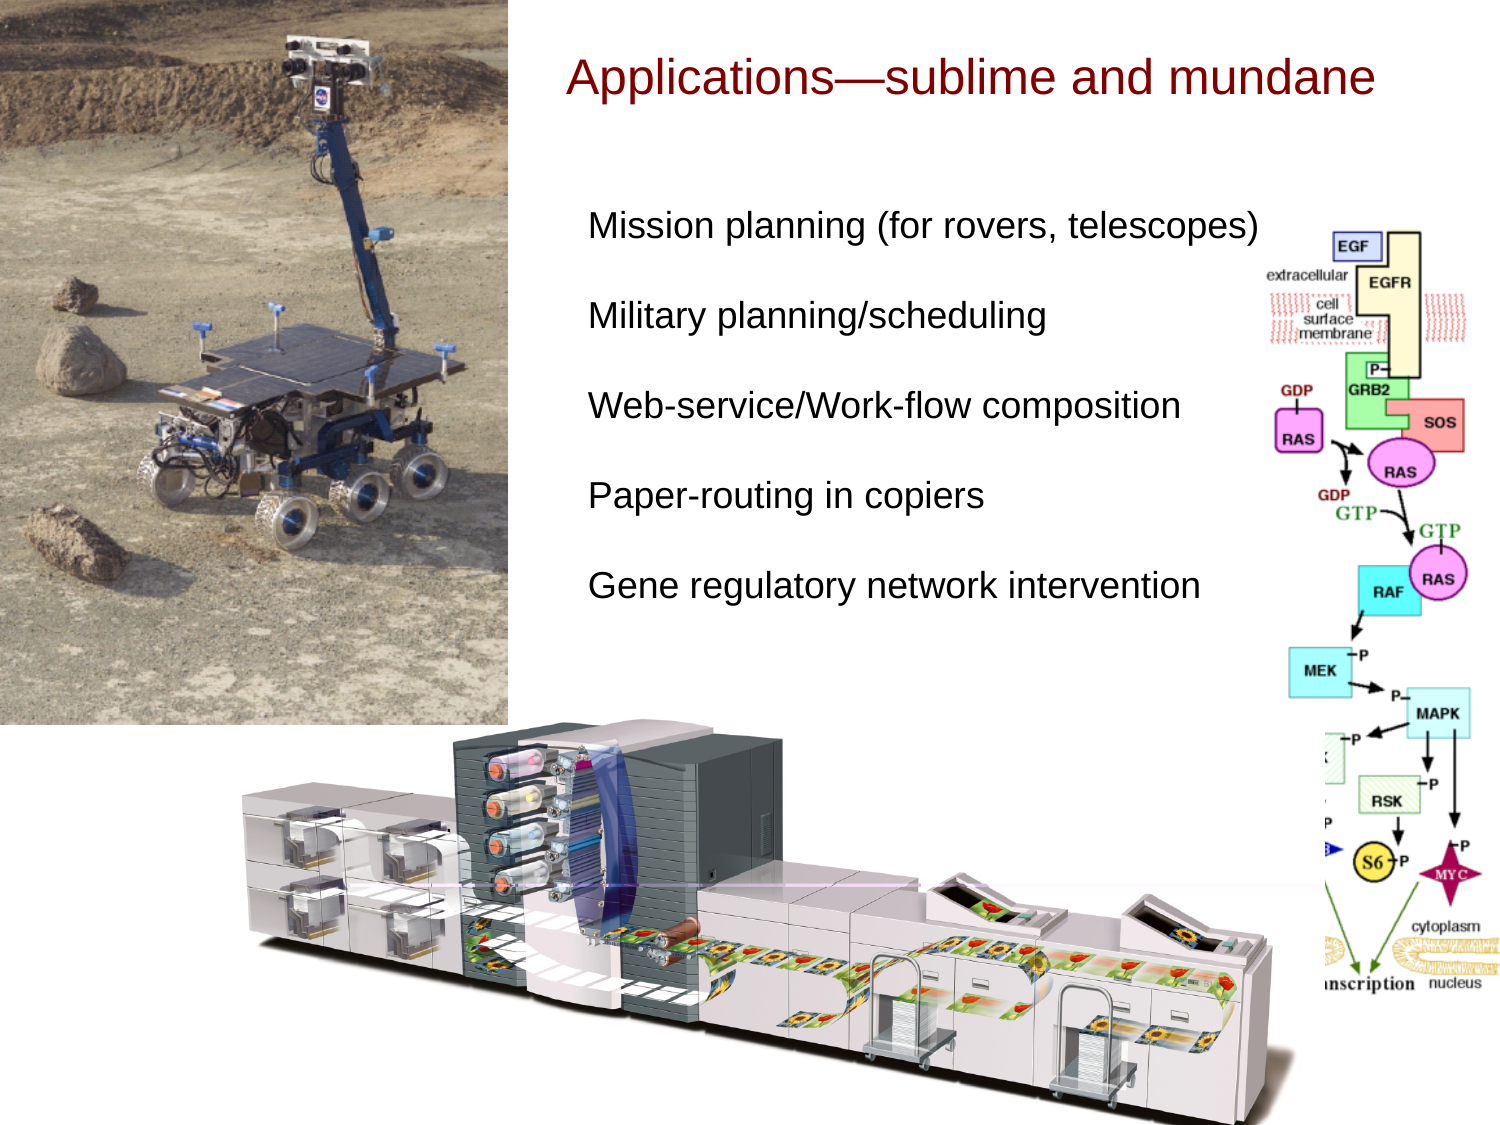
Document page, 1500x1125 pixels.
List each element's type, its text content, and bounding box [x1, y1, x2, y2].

text_box Mission planning (for rovers, telescopes) Military planning/scheduling Web-service/Work-flow composition Paper-routing in copiers Gene regulatory network intervention [573, 193, 1275, 614]
text_box Applications—sublime and mundane [551, 37, 1392, 113]
picture [0, 0, 1500, 1125]
